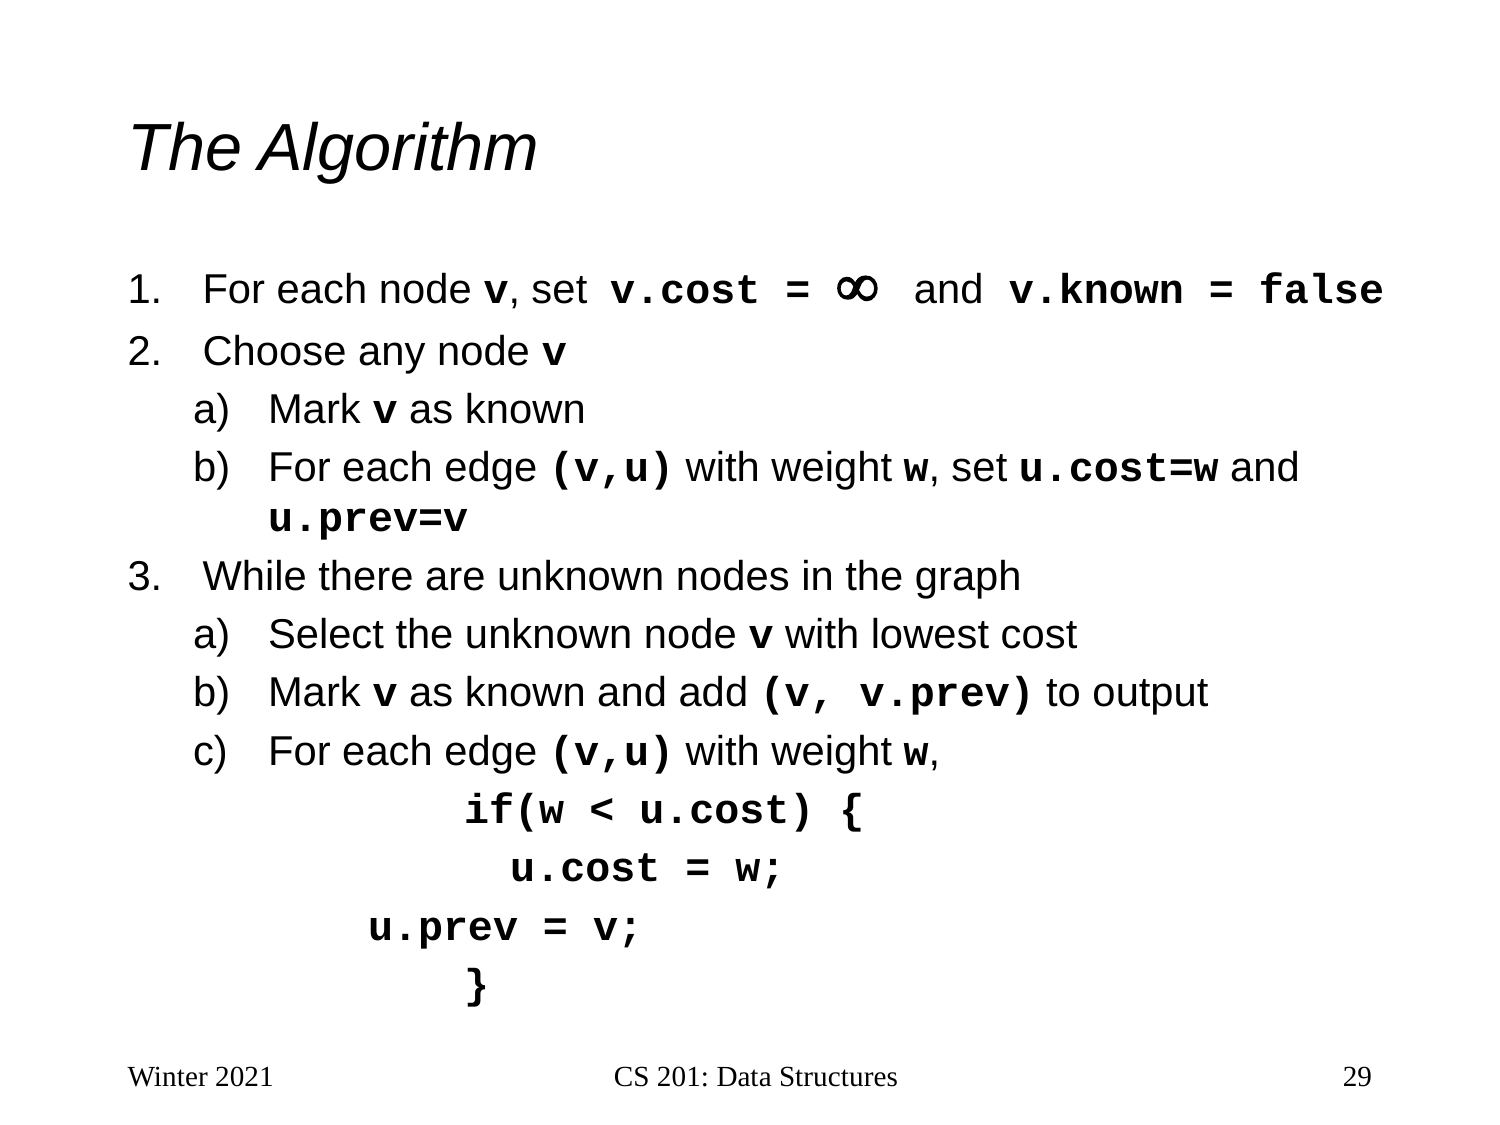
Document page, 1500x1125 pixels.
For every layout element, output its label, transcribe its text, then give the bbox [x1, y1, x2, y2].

footer CS 201: Data Structures [474, 1049, 1038, 1125]
slide_number Winter 2021 [112, 1049, 426, 1125]
list For each node v, set v.cost =  and v.known = false Choose any node v Mark v as known For each edge (v,u) with weight w, set u.cost=w and u.prev=v While there are unknown nodes in the graph Select the unknown node v with lowest cost Mark v as known and add (v, v.prev) to output For each edge (v,u) with weight w, if(w < u.cost) { u.cost = w; u.prev = v; } [112, 237, 1413, 1038]
title The Algorithm [112, 49, 1388, 237]
slide_number 29 [1074, 1049, 1388, 1125]
